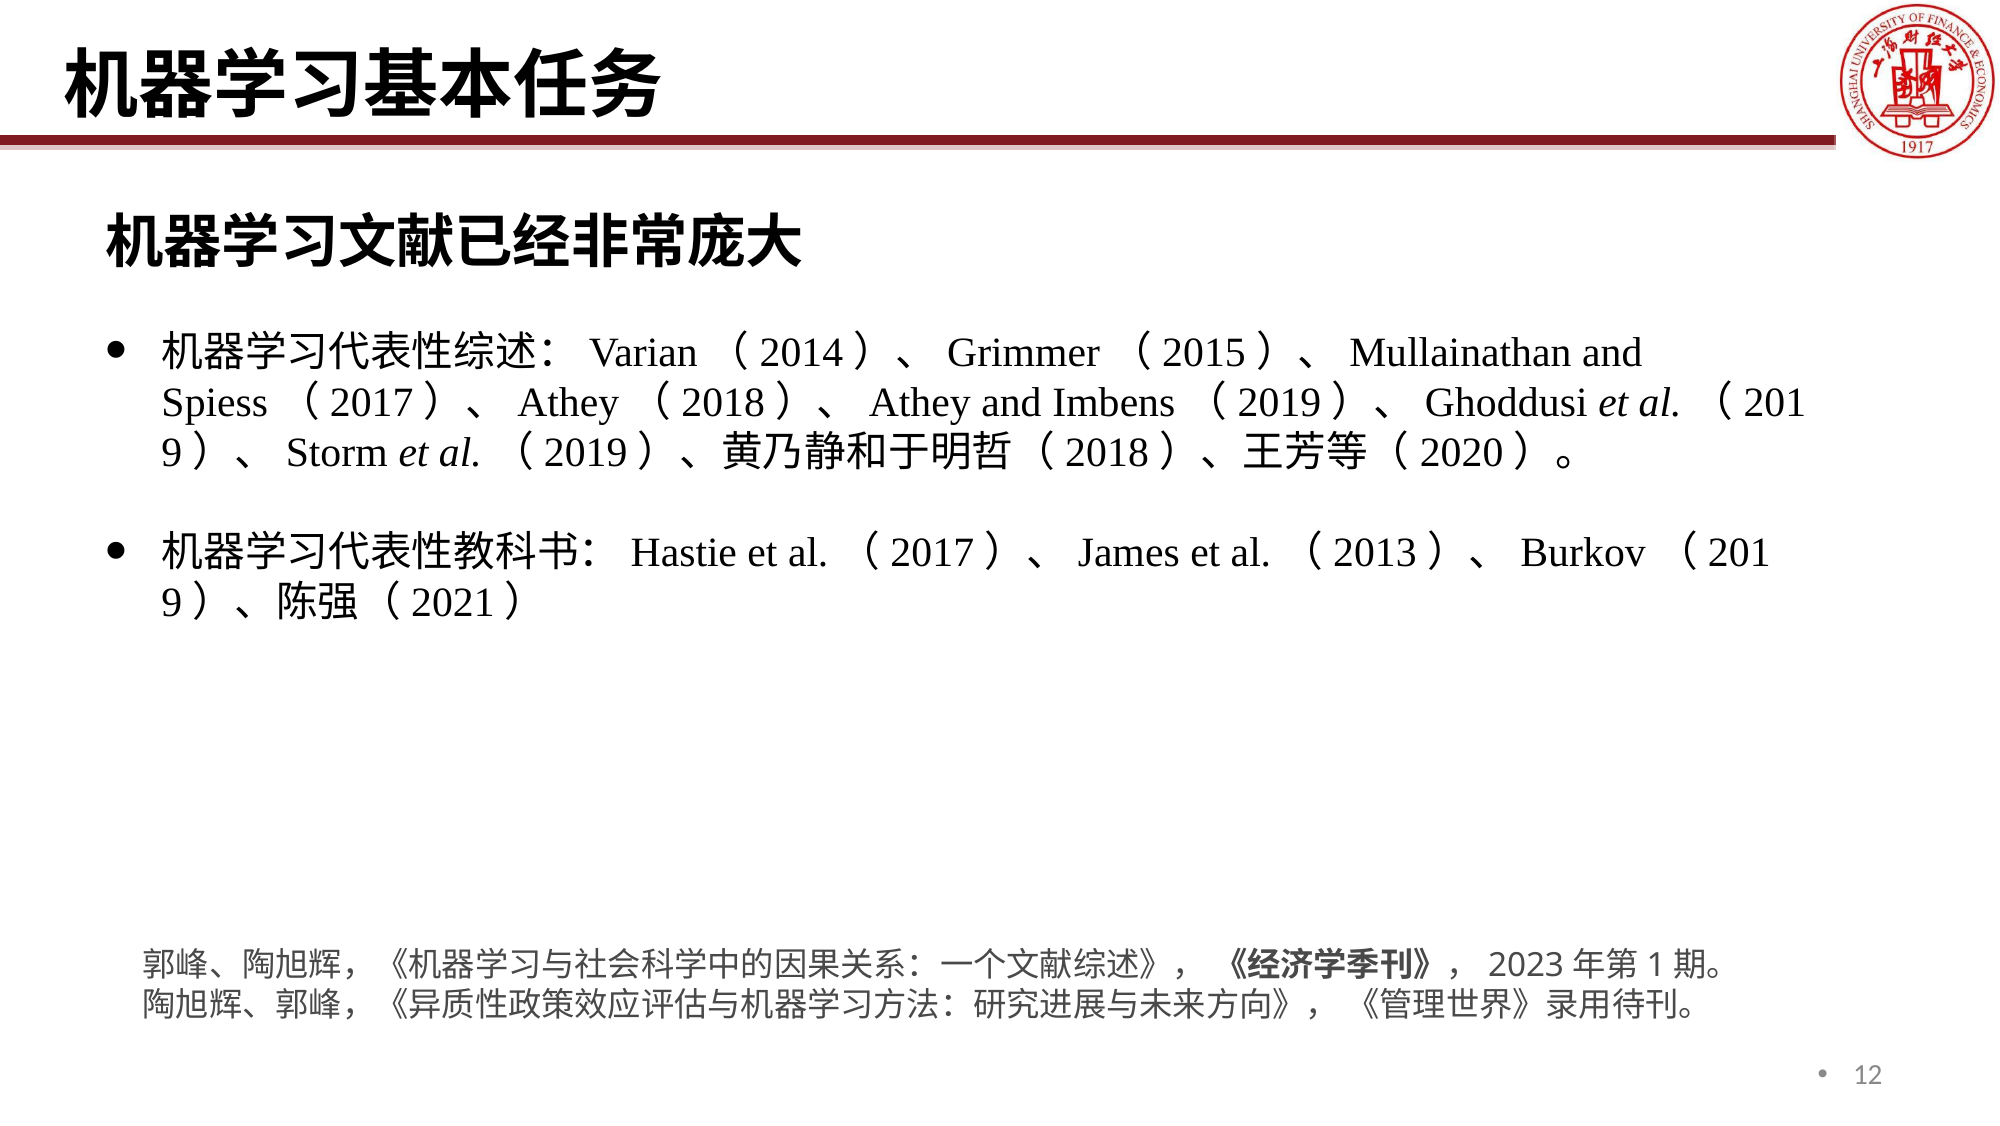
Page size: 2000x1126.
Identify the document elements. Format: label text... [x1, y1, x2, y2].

slide_number 12 [1433, 1042, 1900, 1103]
picture [0, 1, 2000, 163]
text_box 机器学习基本任务 [48, 29, 1365, 134]
text_box 郭峰、陶旭辉，《机器学习与社会科学中的因果关系：一个文献综述》， 《经济学季刊》，2023年第1期。 陶旭辉、郭峰，《异质性政策效应评估与机器学习方法：研究进展与未来方向》， 《管理世界》录用待刊。 [127, 935, 1863, 1031]
text_box 机器学习文献已经非常庞大 机器学习代表性综述：Varian（2014）、Grimmer（2015）、Mullainathan and Spiess（2017）、Athey（2018）、Athey and Imbens（2019）、Ghoddusi et al.（2019）、Storm et al.（2019）、黄乃静和于明哲（2018）、王芳等（2020）。 机器学习代表性教科书：Hastie et al.（2017）、James et al.（2013）、Burkov（2019）、陈强（2021） [90, 161, 1900, 682]
